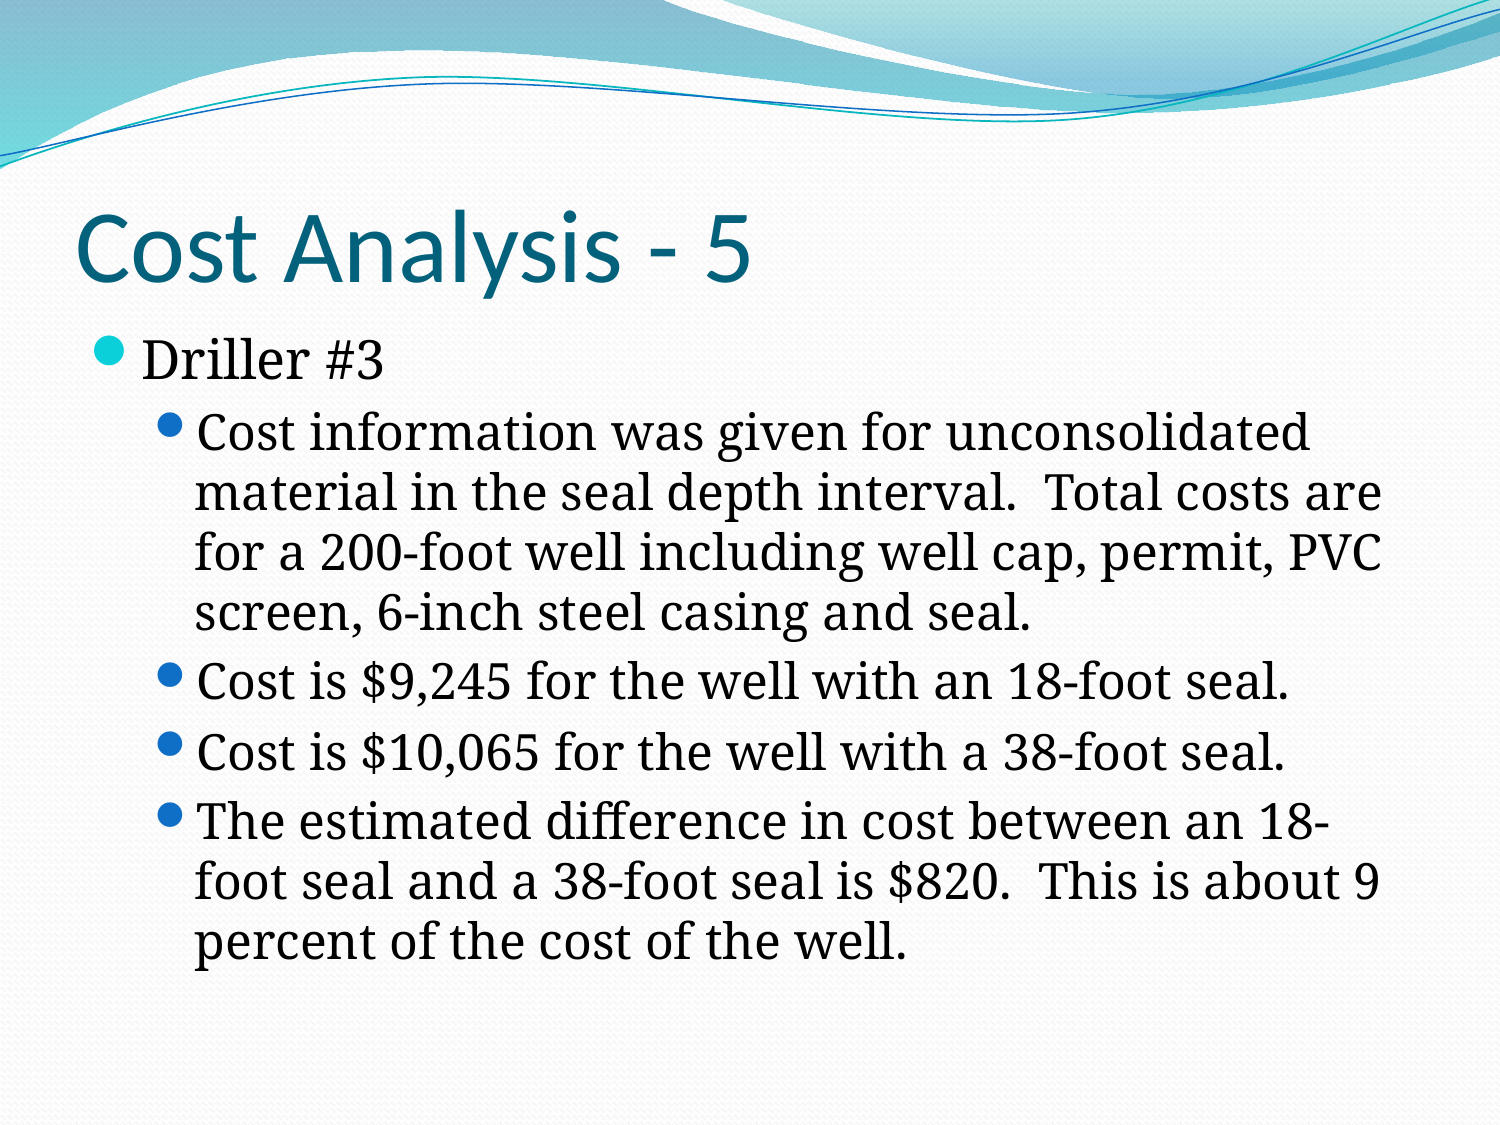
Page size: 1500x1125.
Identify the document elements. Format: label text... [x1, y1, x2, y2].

title Cost Analysis - 5 [75, 115, 1425, 303]
list Driller #3 Cost information was given for unconsolidated material in the seal depth interval. Total costs are for a 200-foot well including well cap, permit, PVC screen, 6-inch steel casing and seal. Cost is $9,245 for the well with an 18-foot seal. Cost is $10,065 for the well with a 38-foot seal. The estimated difference in cost between an 18-foot seal and a 38-foot seal is $820. This is about 9 percent of the cost of the well. [75, 317, 1425, 1038]
